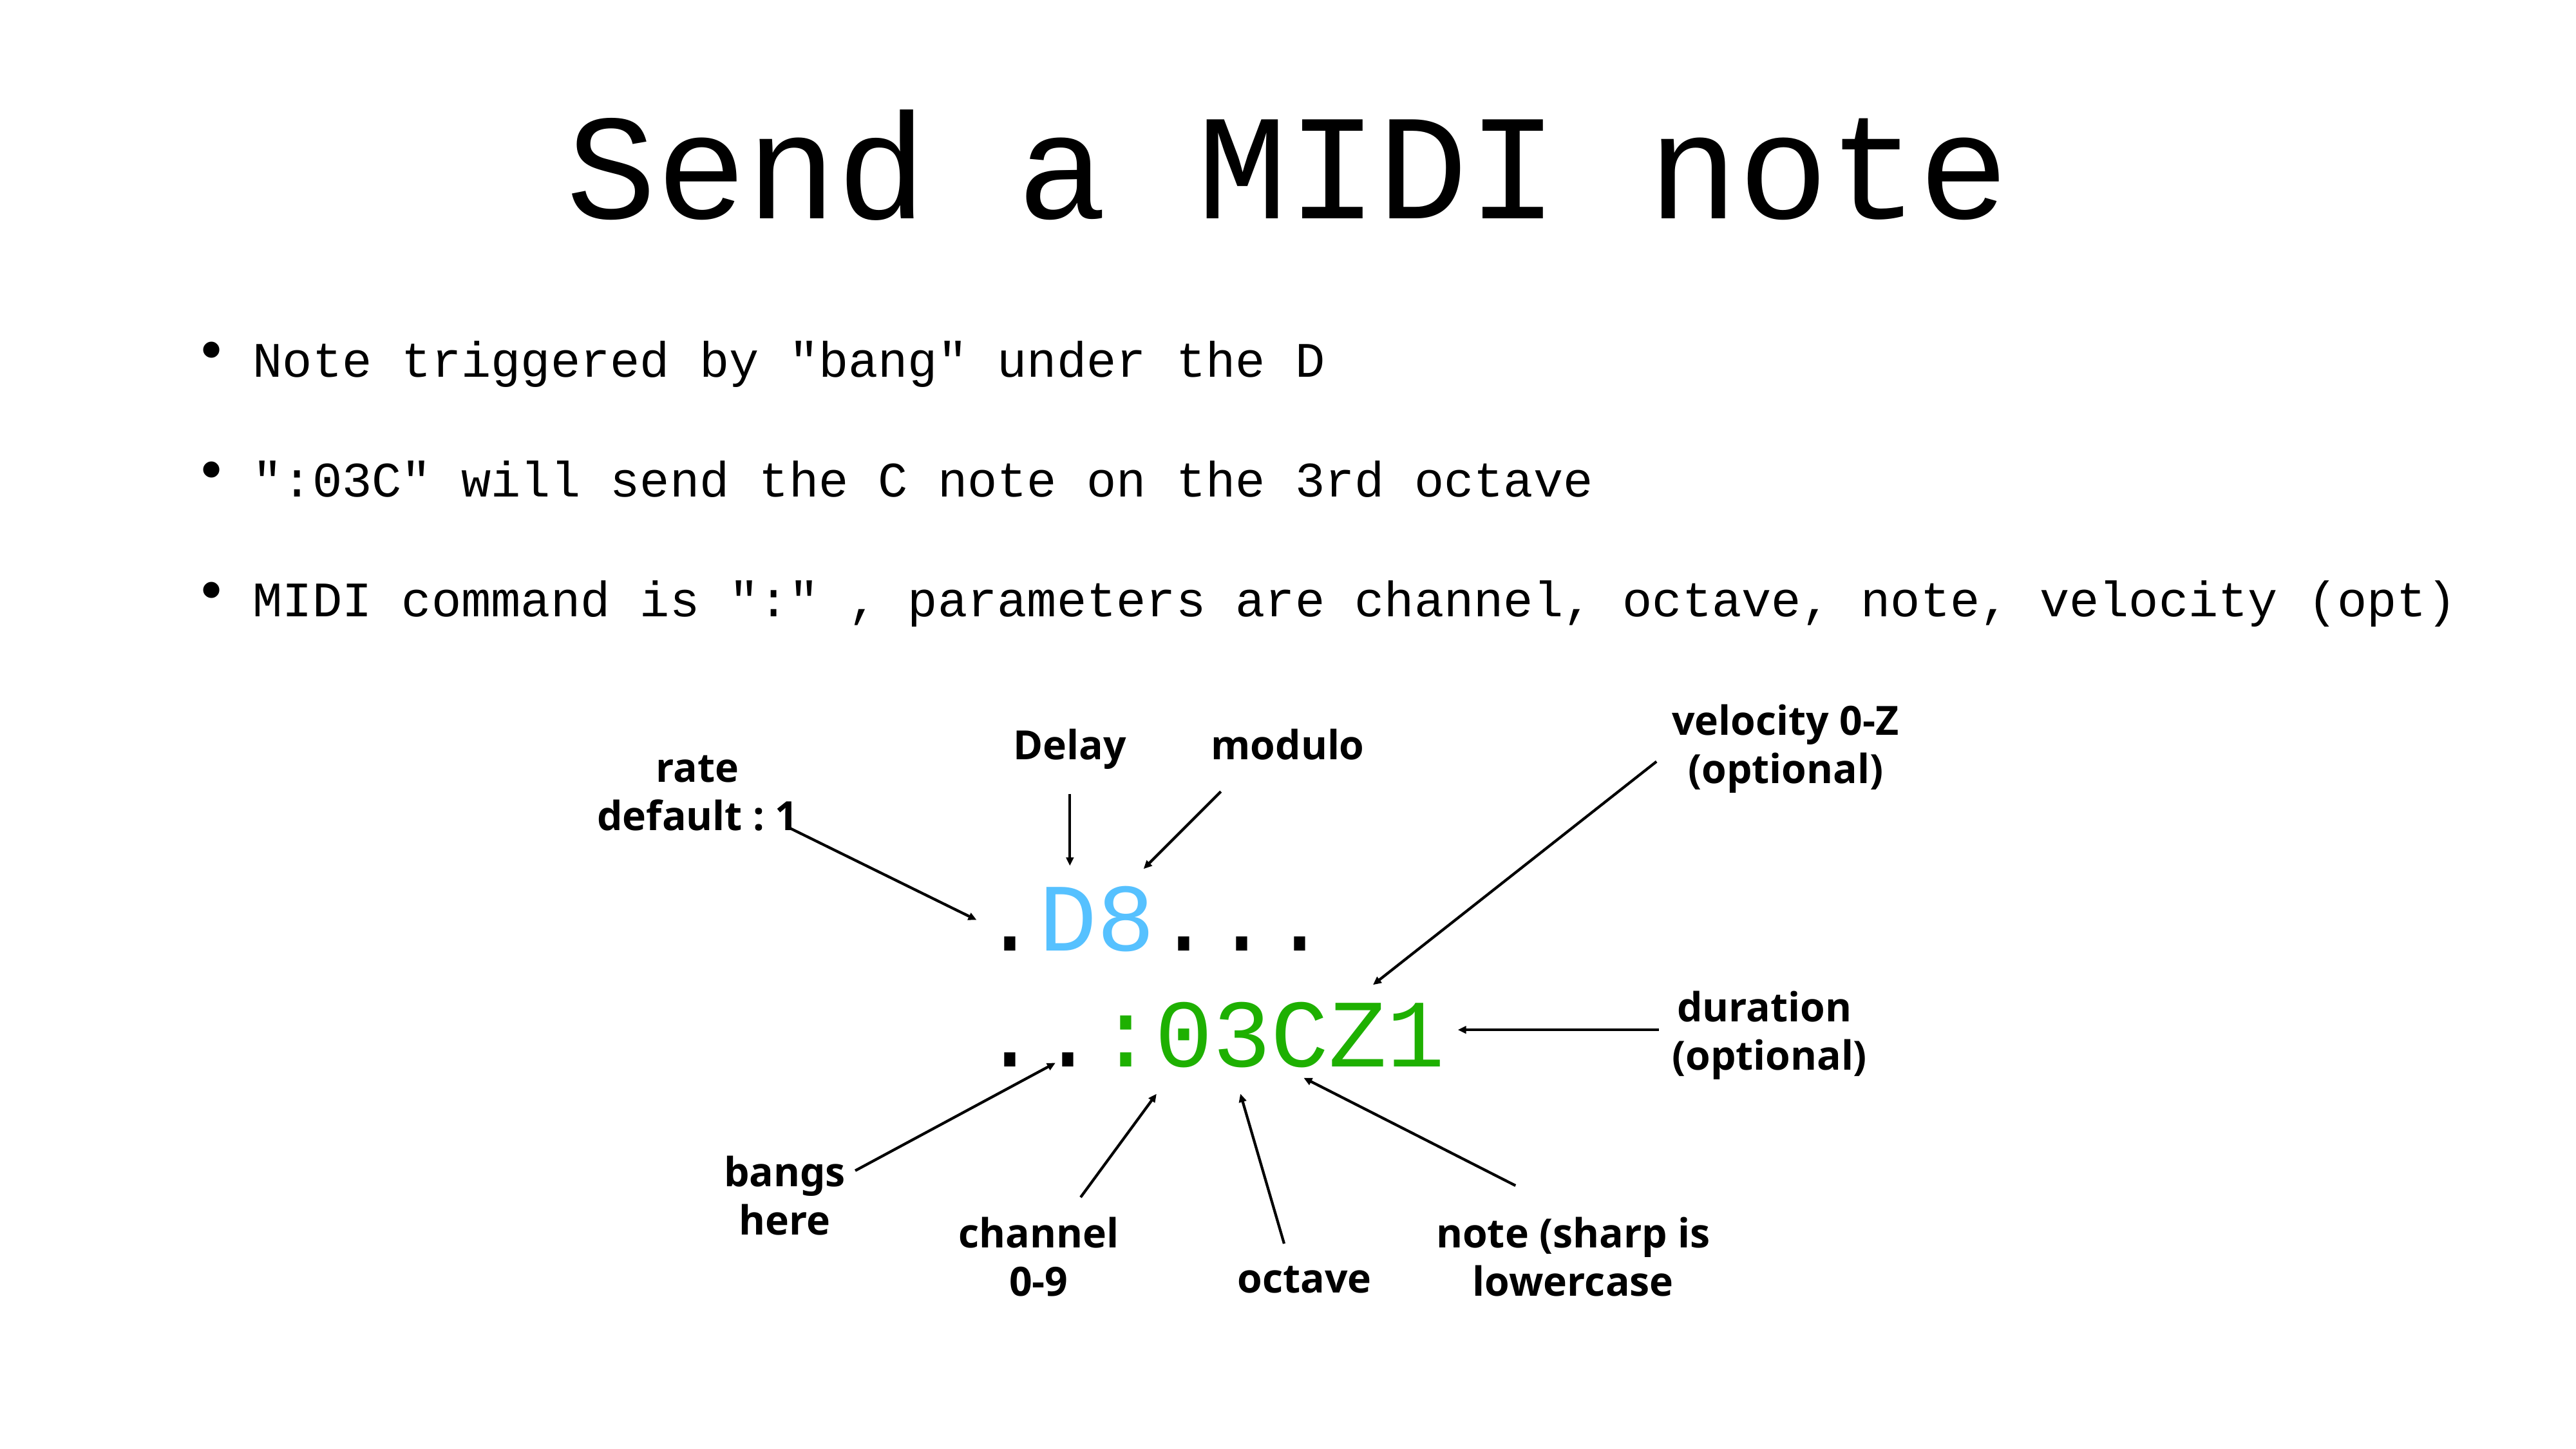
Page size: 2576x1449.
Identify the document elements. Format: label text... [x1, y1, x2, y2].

text_box [1080, 1094, 1157, 1198]
text_box [1458, 1025, 1656, 1034]
list Note triggered by "bang" under the D ":03C" will send the C note on the 3rd octave MIDI command is ":" , parameters are channel, octave, note, velocity (opt) [195, 321, 2465, 694]
text_box duration (optional) [1656, 976, 1873, 1084]
text_box Delay [1008, 714, 1132, 773]
text_box bangs here [718, 1141, 851, 1249]
text_box octave [1232, 1247, 1378, 1307]
text_box [804, 835, 977, 920]
title Send a MIDI note [178, 37, 2398, 279]
text_box .D8... ..:03CZ1 [975, 848, 1723, 1092]
text_box [1066, 793, 1074, 866]
text_box [1303, 1077, 1516, 1186]
text_box velocity 0-Z (optional) [1667, 689, 1905, 797]
text_box channel 0-9 [953, 1202, 1124, 1310]
text_box [1143, 791, 1221, 869]
text_box modulo [1206, 714, 1370, 773]
text_box [1373, 761, 1657, 985]
text_box note (sharp is lowercase [1430, 1202, 1716, 1310]
text_box [855, 1063, 1056, 1171]
text_box rate default : 1 [592, 736, 804, 844]
text_box [1238, 1094, 1285, 1244]
